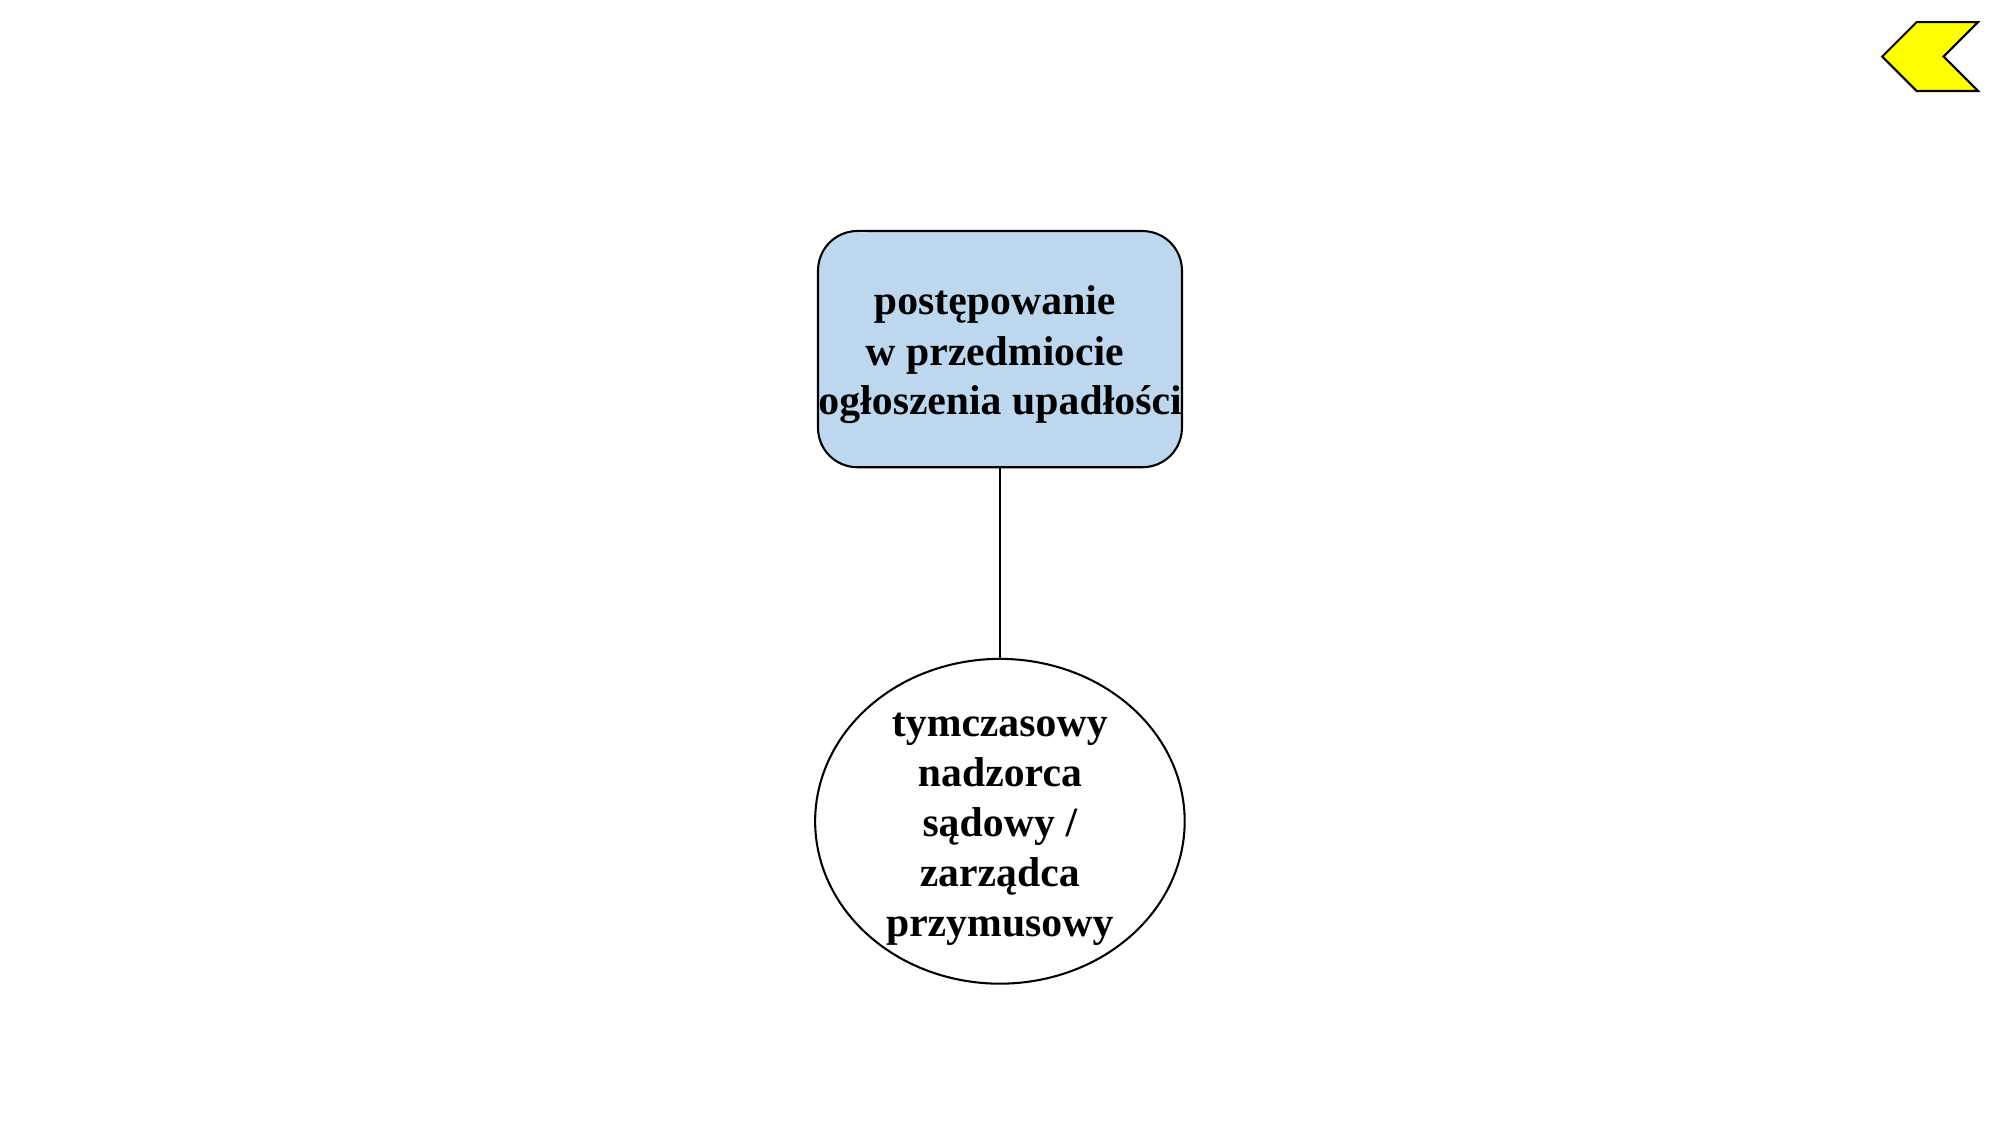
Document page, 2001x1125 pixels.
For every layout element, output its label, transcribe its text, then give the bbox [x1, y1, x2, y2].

text_box [817, 229, 1183, 265]
text_box tymczasowy nadzorca sądowy / zarządca przymusowy [863, 687, 1137, 953]
text_box postępowanie w przedmiocie ogłoszenia upadłości [745, 265, 1255, 431]
text_box [894, 657, 1106, 687]
text_box [889, 953, 1110, 985]
text_box [814, 710, 863, 932]
text_box [1137, 710, 1186, 932]
text_box [1880, 21, 1981, 93]
text_box [817, 431, 1183, 469]
